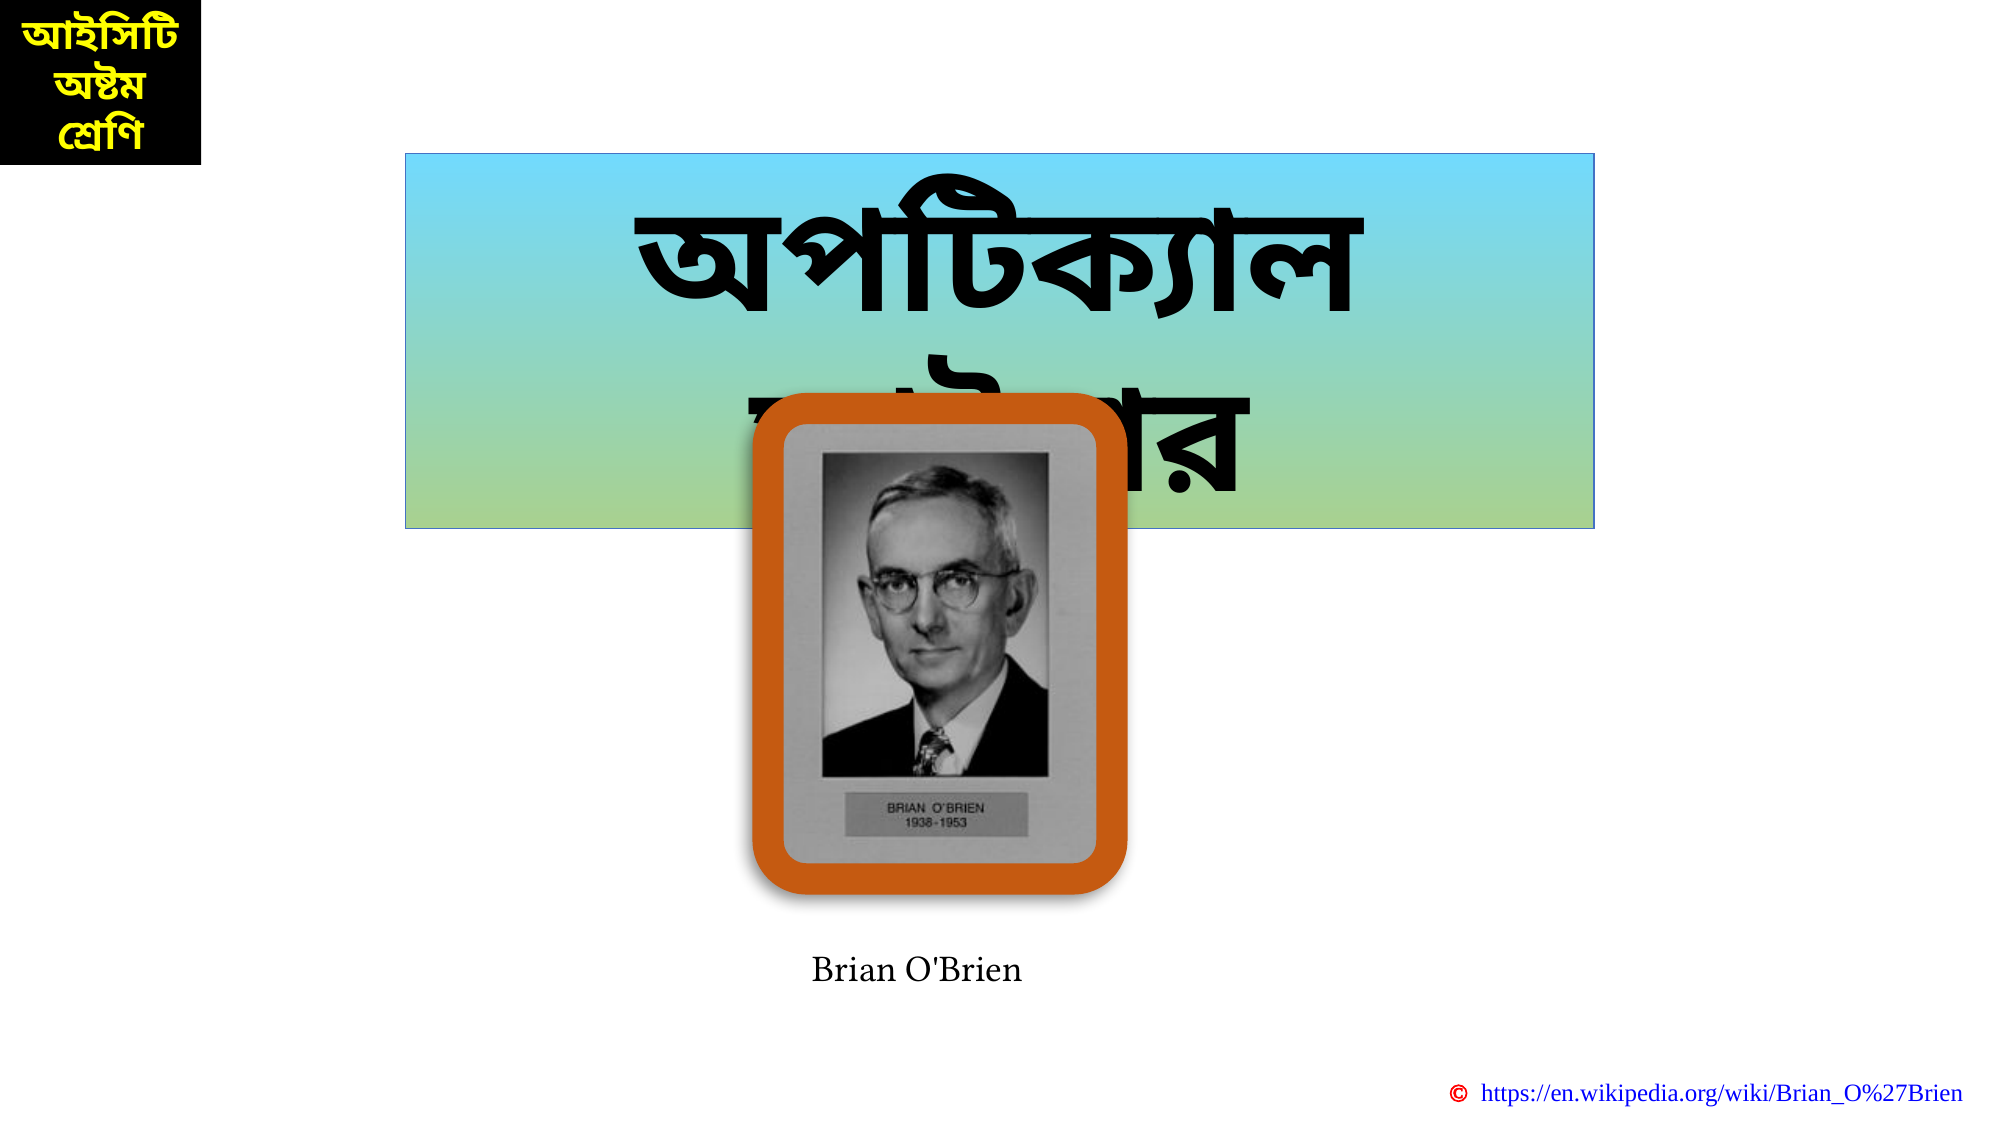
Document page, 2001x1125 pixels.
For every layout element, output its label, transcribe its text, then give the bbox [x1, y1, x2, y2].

text_box অপটিক্যাল ফাইবার [405, 153, 1595, 529]
text_box  https://en.wikipedia.org/wiki/Brian_O%27Brien [1434, 1069, 1979, 1114]
text_box Brian O'Brien [798, 937, 1038, 997]
picture [768, 408, 1112, 879]
